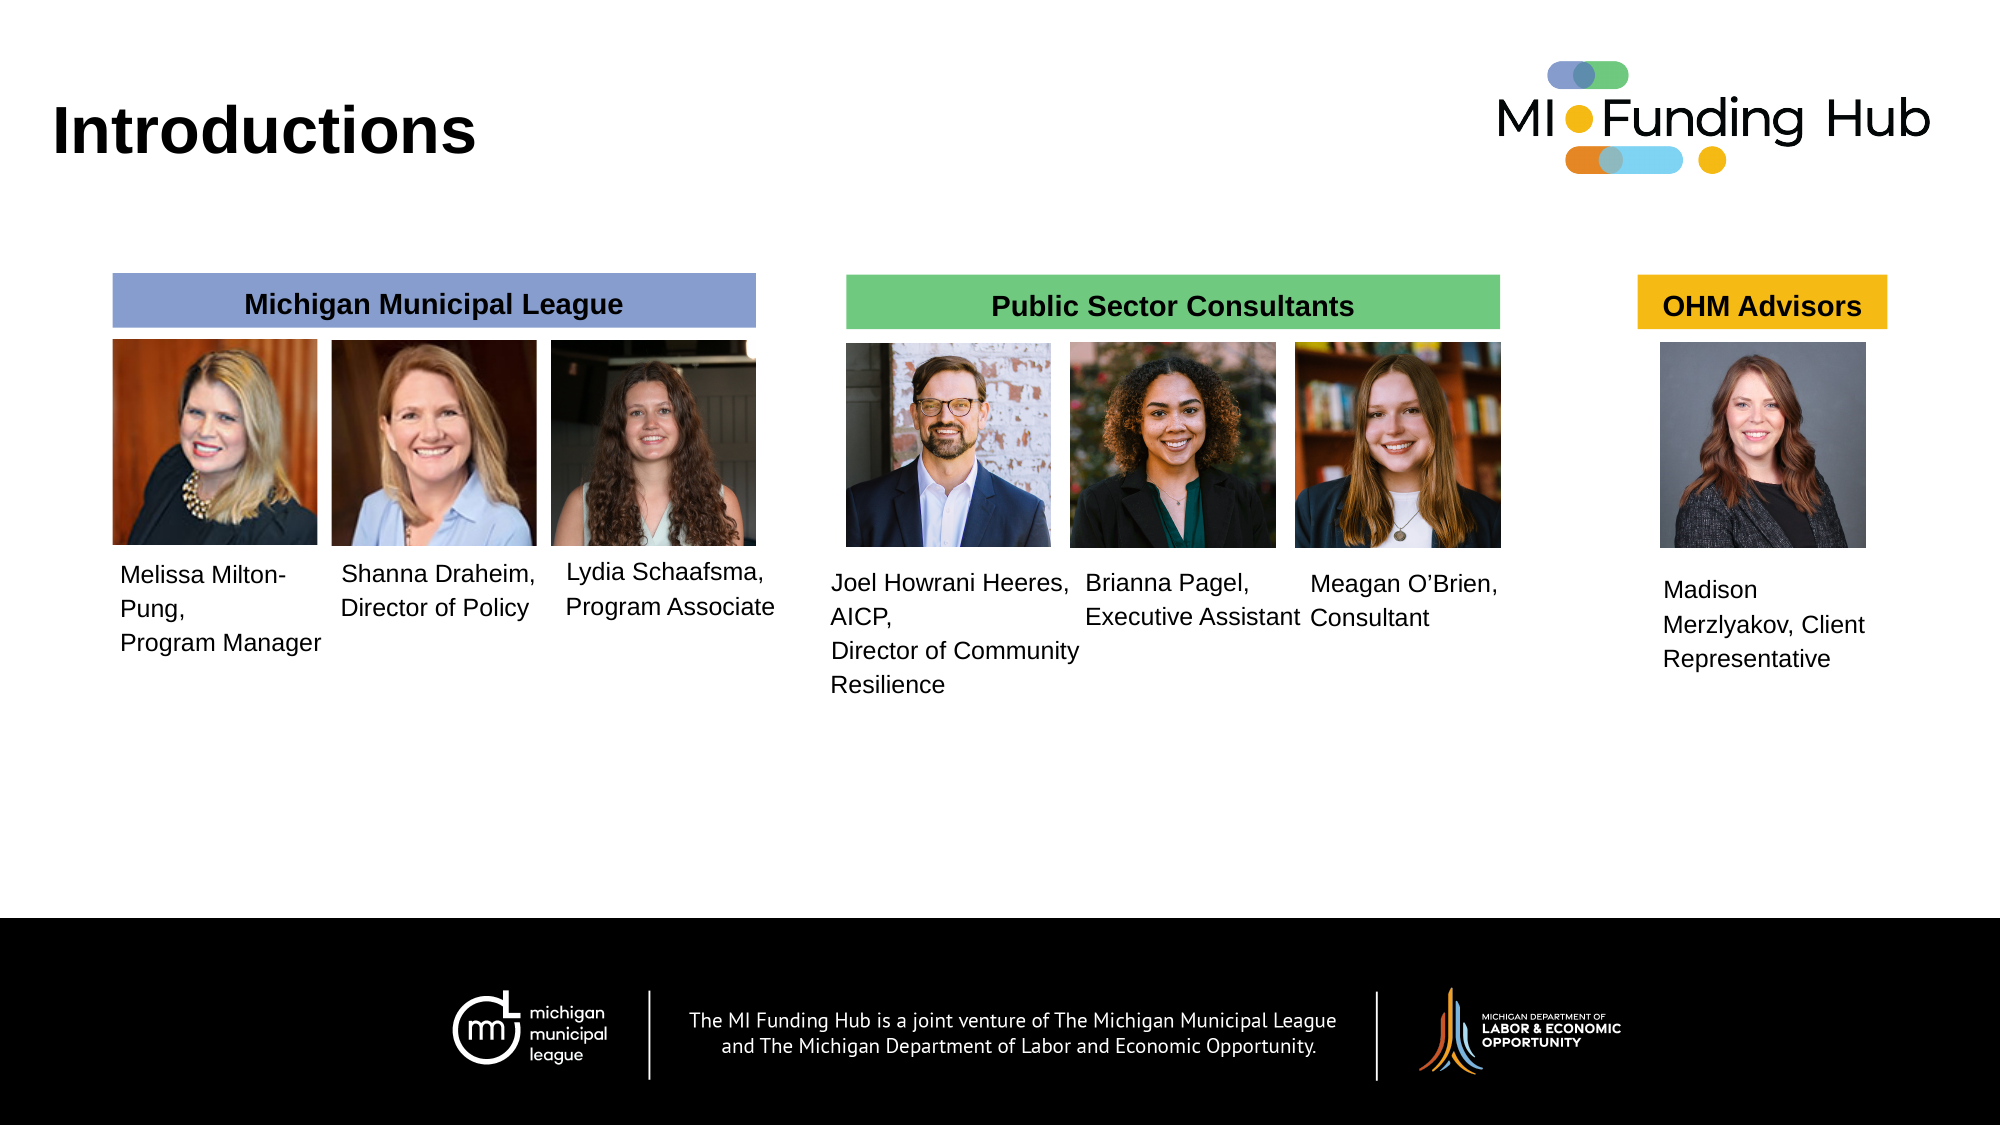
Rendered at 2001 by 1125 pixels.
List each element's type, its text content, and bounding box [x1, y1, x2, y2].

text_box Public Sector Consultants [846, 274, 1501, 330]
picture [1295, 342, 1501, 548]
text_box Shanna Draheim, Director of Policy [325, 546, 567, 630]
text_box Meagan O’Brien, Consultant [1295, 555, 1545, 639]
text_box Melissa Milton-Pung, Program Manager [105, 547, 342, 665]
text_box OHM Advisors [1637, 274, 1888, 330]
text_box Joel Howrani Heeres, AICP, Director of Community Resilience [815, 555, 1101, 707]
picture [112, 339, 318, 545]
picture [551, 340, 756, 546]
picture [846, 343, 1051, 548]
text_box Introductions [37, 65, 814, 199]
picture [447, 975, 1621, 1081]
text_box Michigan Municipal League [112, 273, 756, 328]
picture [331, 340, 537, 546]
text_box Madison Merzlyakov, Client Representative [1648, 562, 1898, 680]
picture [1499, 61, 1930, 174]
text_box Brianna Pagel, Executive Assistant [1070, 555, 1320, 638]
picture [1660, 342, 1866, 548]
text_box Lydia Schaafsma, Program Associate [550, 544, 801, 628]
picture [1070, 342, 1276, 548]
